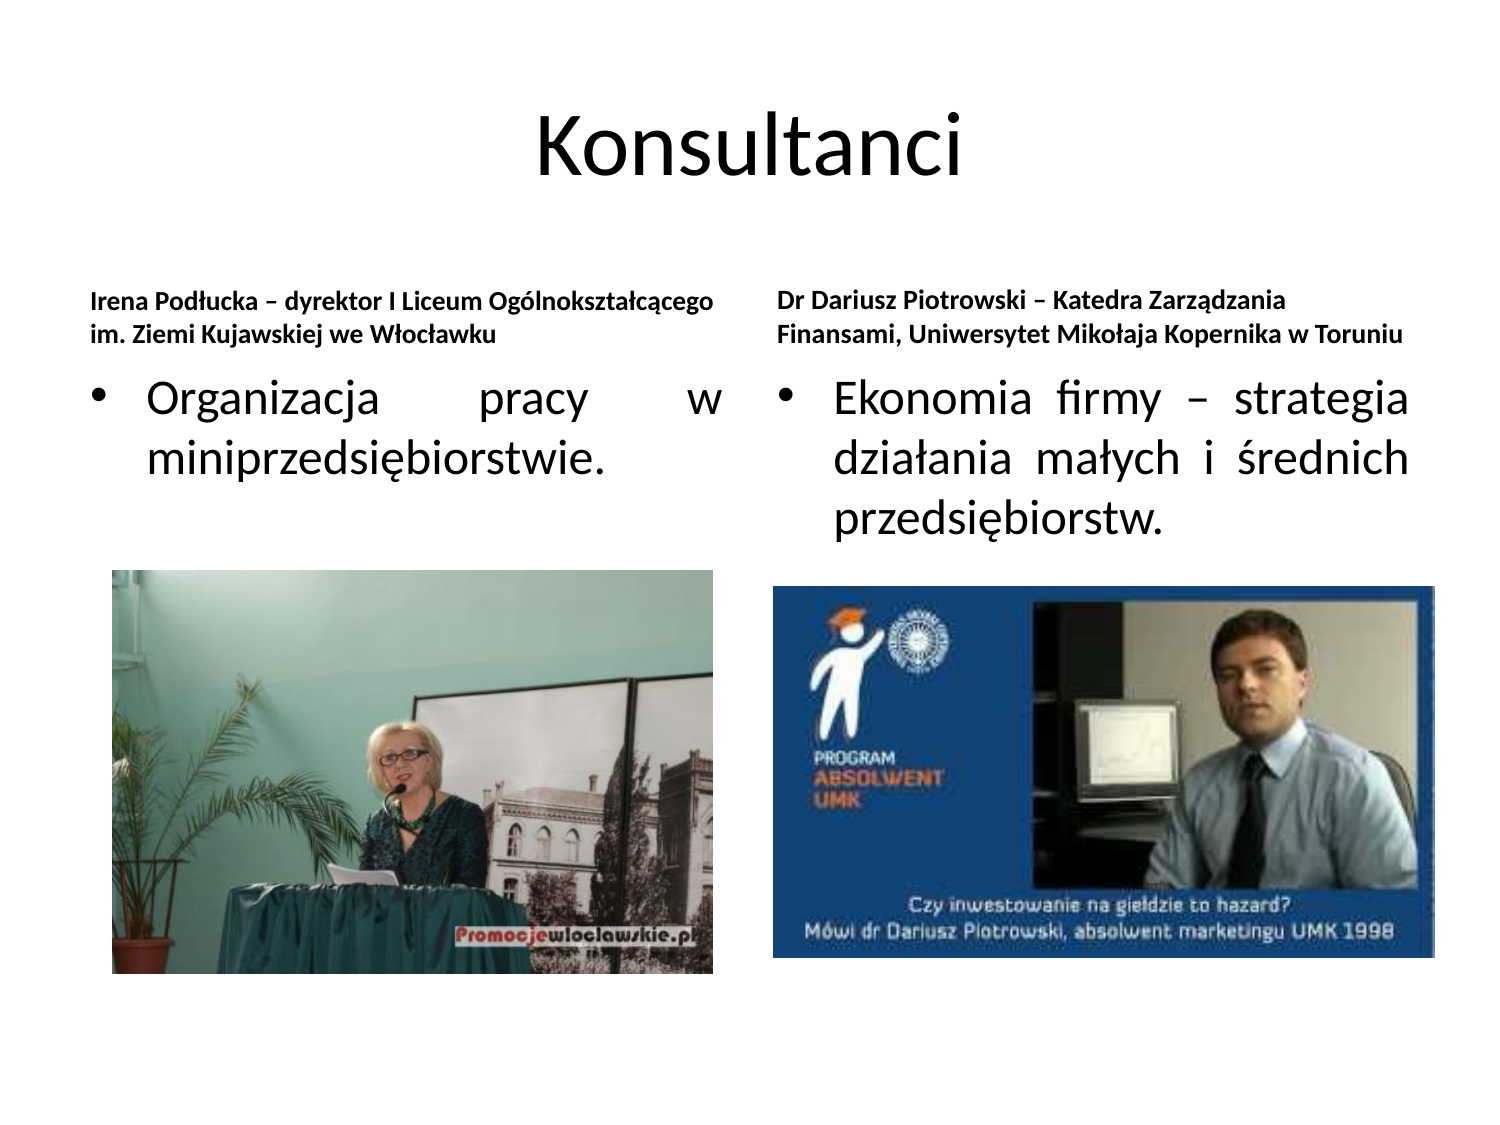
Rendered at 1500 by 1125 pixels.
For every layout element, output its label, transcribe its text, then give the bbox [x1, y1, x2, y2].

picture [773, 585, 1435, 958]
list Organizacja pracy w miniprzedsiębiorstwie. [75, 356, 738, 1005]
list Ekonomia firmy – strategia działania małych i średnich przedsiębiorstw. [761, 356, 1425, 1005]
title Konsultanci [75, 45, 1425, 233]
list Dr Dariusz Piotrowski – Katedra Zarządzania Finansami, Uniwersytet Mikołaja Kopernika w Toruniu [761, 251, 1425, 356]
list Irena Podłucka – dyrektor I Liceum Ogólnokształcącego im. Ziemi Kujawskiej we Włocławku [75, 251, 738, 356]
picture [111, 570, 713, 974]
